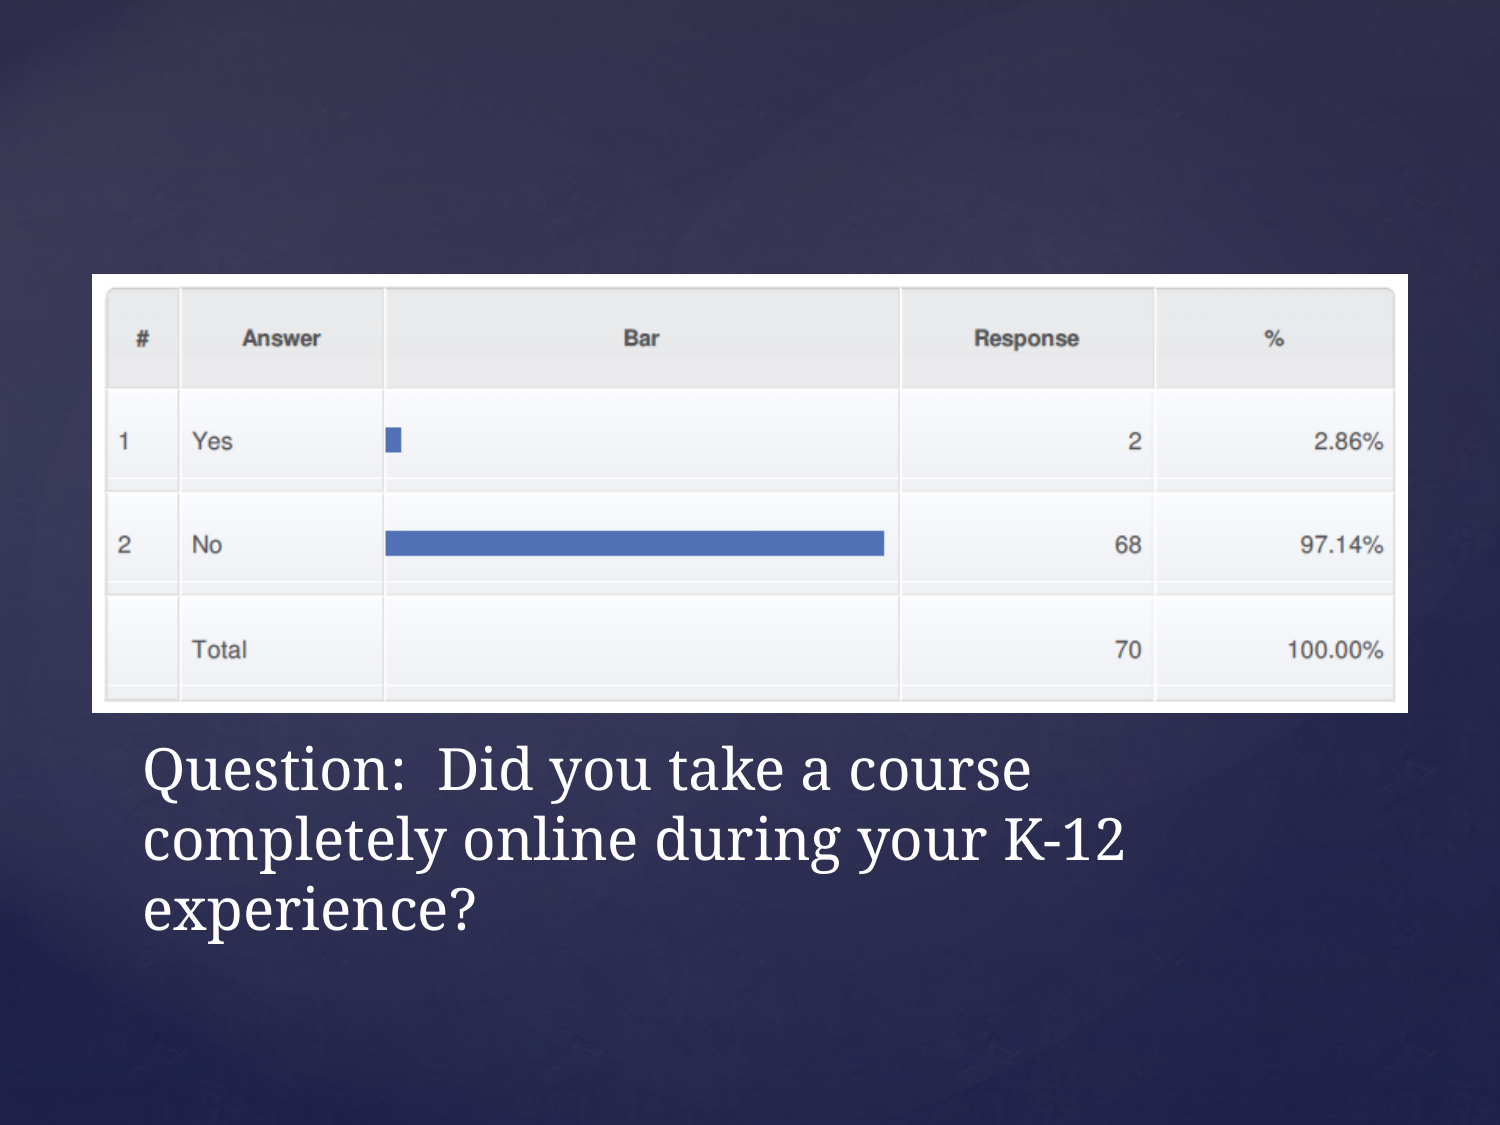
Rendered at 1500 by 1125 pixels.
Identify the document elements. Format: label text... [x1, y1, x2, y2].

picture [91, 274, 1409, 713]
title Question: Did you take a course completely online during your K-12 experience? [127, 800, 1365, 950]
